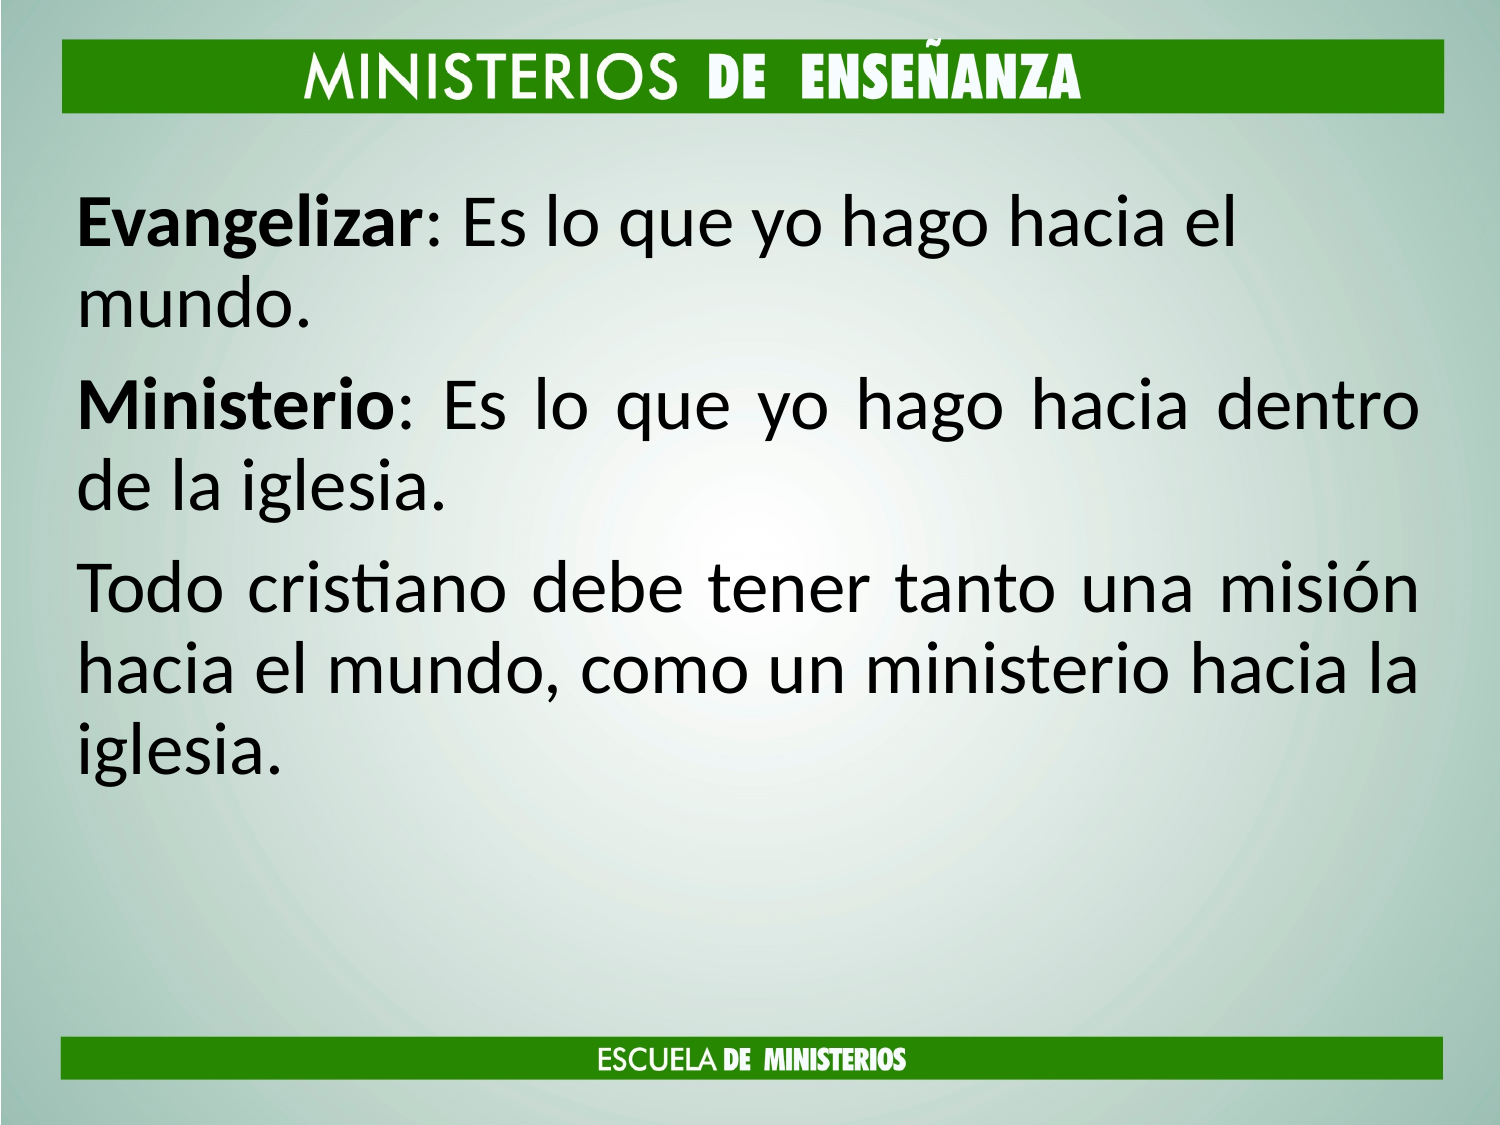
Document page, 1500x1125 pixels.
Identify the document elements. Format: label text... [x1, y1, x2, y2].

list Evangelizar: Es lo que yo hago hacia el mundo. Ministerio: Es lo que yo hago hacia dentro de la iglesia. Todo cristiano debe tener tanto una misión hacia el mundo, como un ministerio hacia la iglesia. [61, 174, 1437, 1014]
